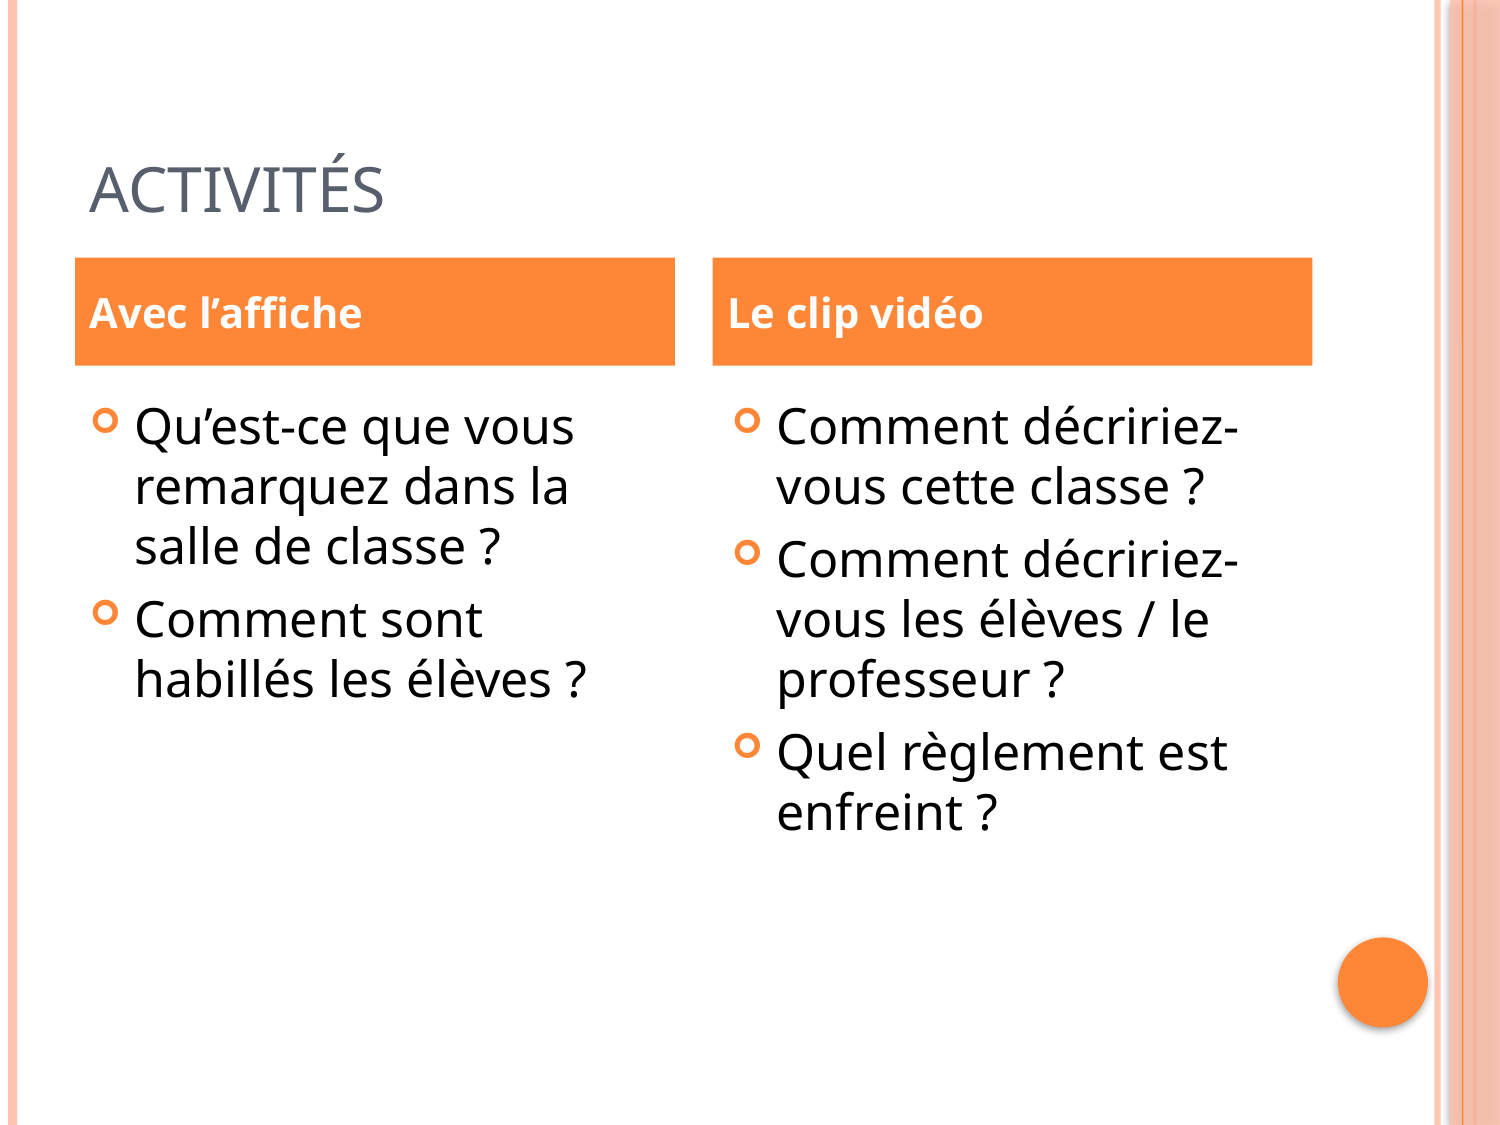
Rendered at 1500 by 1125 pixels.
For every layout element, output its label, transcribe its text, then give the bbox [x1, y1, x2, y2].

list Avec l’affiche [75, 257, 675, 366]
list Qu’est-ce que vous remarquez dans la salle de classe ? Comment sont habillés les élèves ? [75, 387, 675, 1025]
list Le clip vidéo [712, 257, 1313, 366]
list Comment décririez-vous cette classe ? Comment décririez-vous les élèves / le professeur ? Quel règlement est enfreint ? [717, 387, 1318, 1025]
title Activités [75, 44, 1313, 233]
